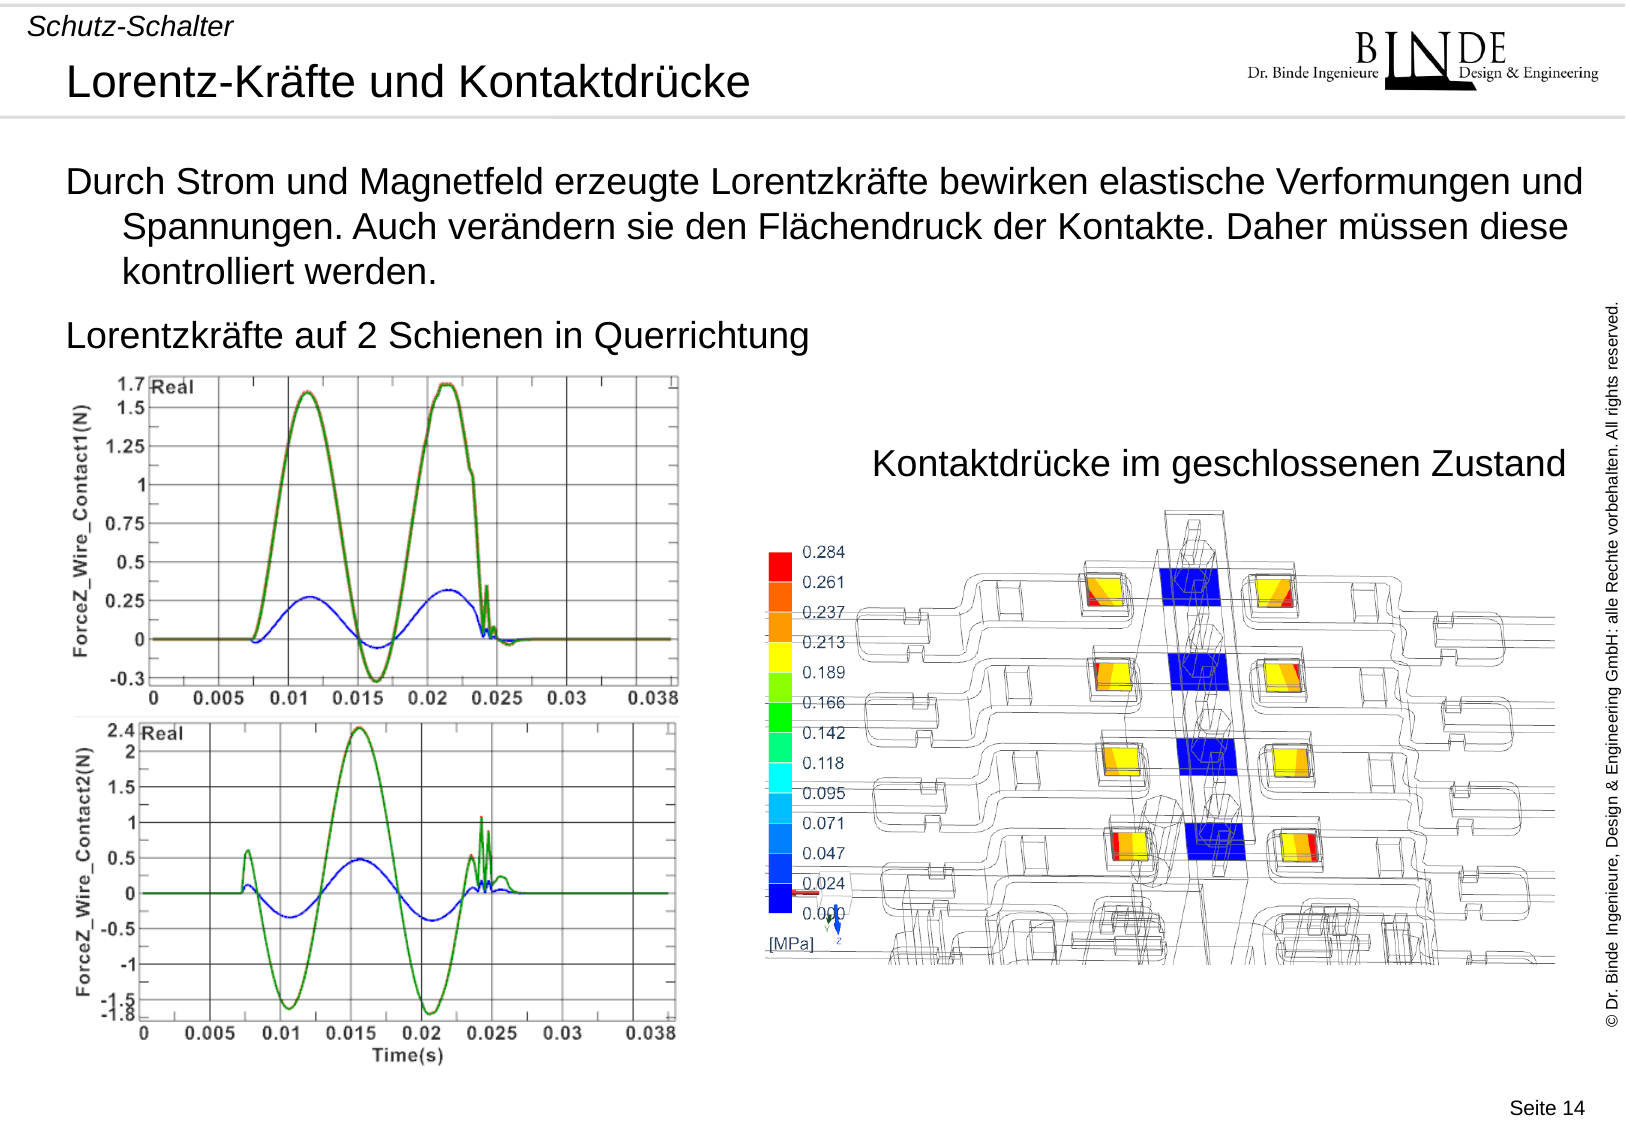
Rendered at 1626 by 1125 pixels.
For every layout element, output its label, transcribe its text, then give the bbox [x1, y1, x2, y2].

title Lorentz-Kräfte und Kontaktdrücke [50, 41, 1305, 118]
picture [765, 504, 1555, 965]
picture [1235, 10, 1623, 111]
picture [74, 716, 679, 1066]
list Durch Strom und Magnetfeld erzeugte Lorentzkräfte bewirken elastische Verformungen und Spannungen. Auch verändern sie den Flächendruck der Kontakte. Daher müssen diese kontrolliert werden. Lorentzkräfte auf 2 Schienen in Querrichtung Kontaktdrücke im geschlossenen Zustand [50, 149, 1600, 1071]
picture [64, 373, 683, 712]
list Schutz-Schalter [3, 0, 1235, 47]
